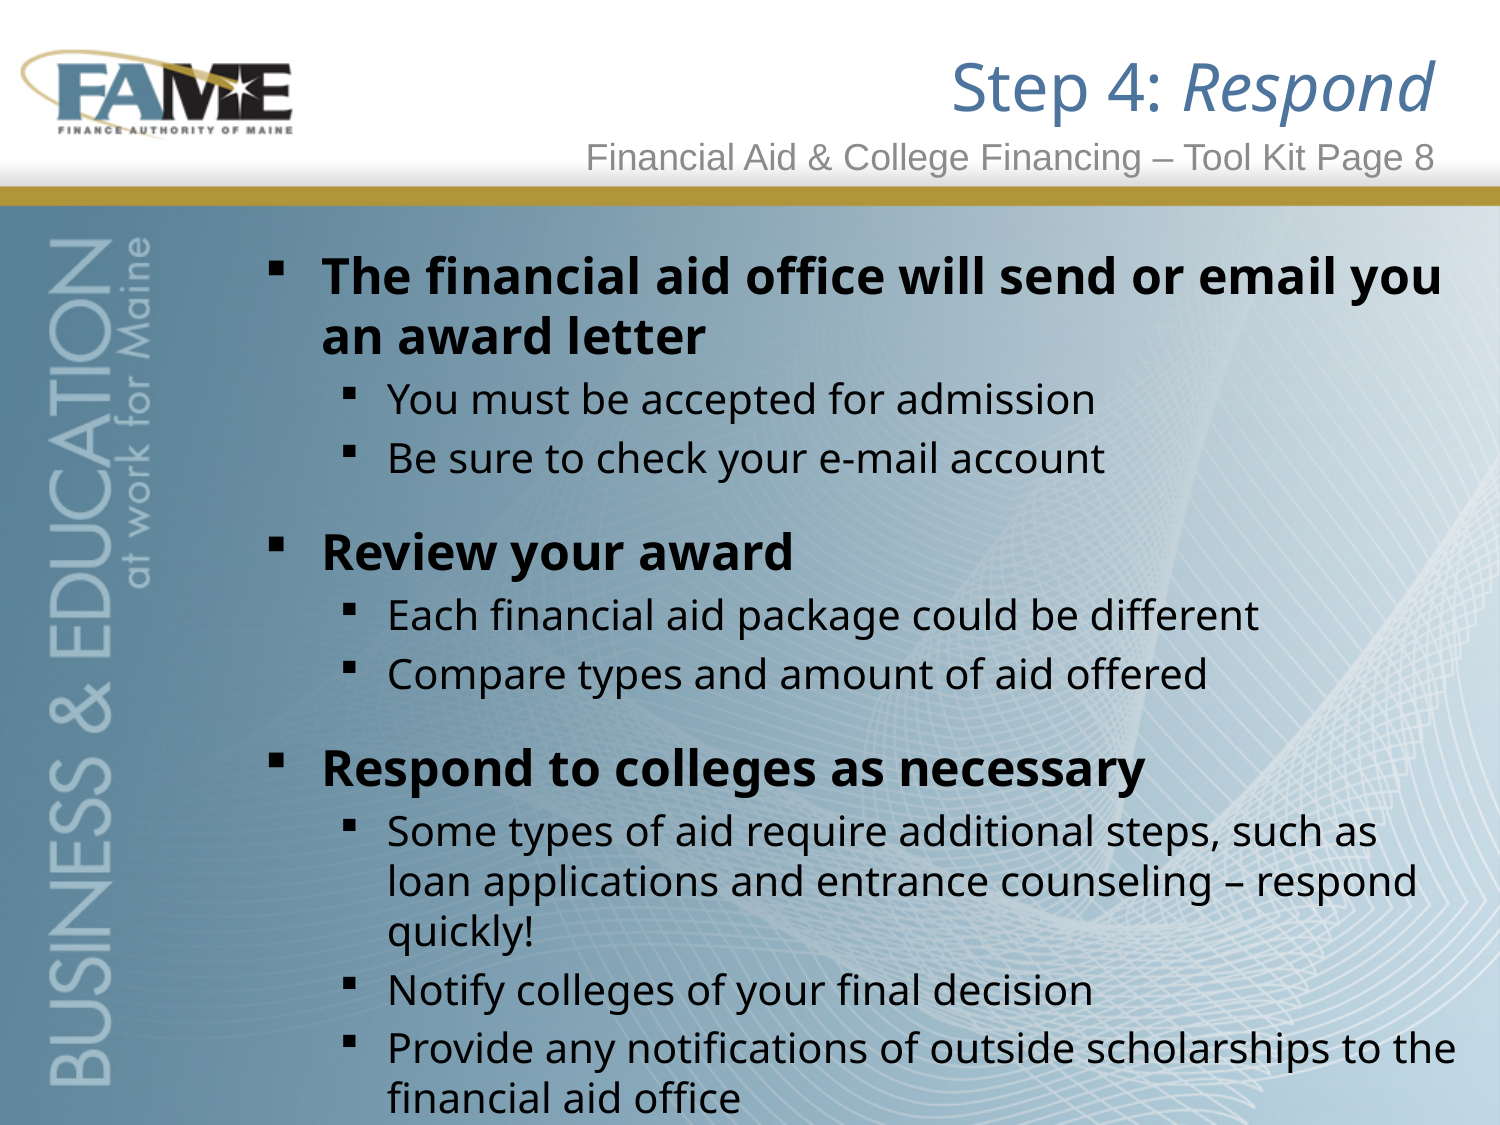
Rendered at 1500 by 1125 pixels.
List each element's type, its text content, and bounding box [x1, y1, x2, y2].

picture [0, 0, 1500, 1125]
list The financial aid office will send or email you an award letter You must be accepted for admission Be sure to check your e-mail account Review your award Each financial aid package could be different Compare types and amount of aid offered Respond to colleges as necessary Some types of aid require additional steps, such as loan applications and entrance counseling – respond quickly! Notify colleges of your final decision Provide any notifications of outside scholarships to the financial aid office [249, 237, 1475, 1063]
title Step 4: Respond [312, 37, 1450, 125]
subtitle Financial Aid & College Financing – Tool Kit Page 8 [399, 125, 1450, 188]
